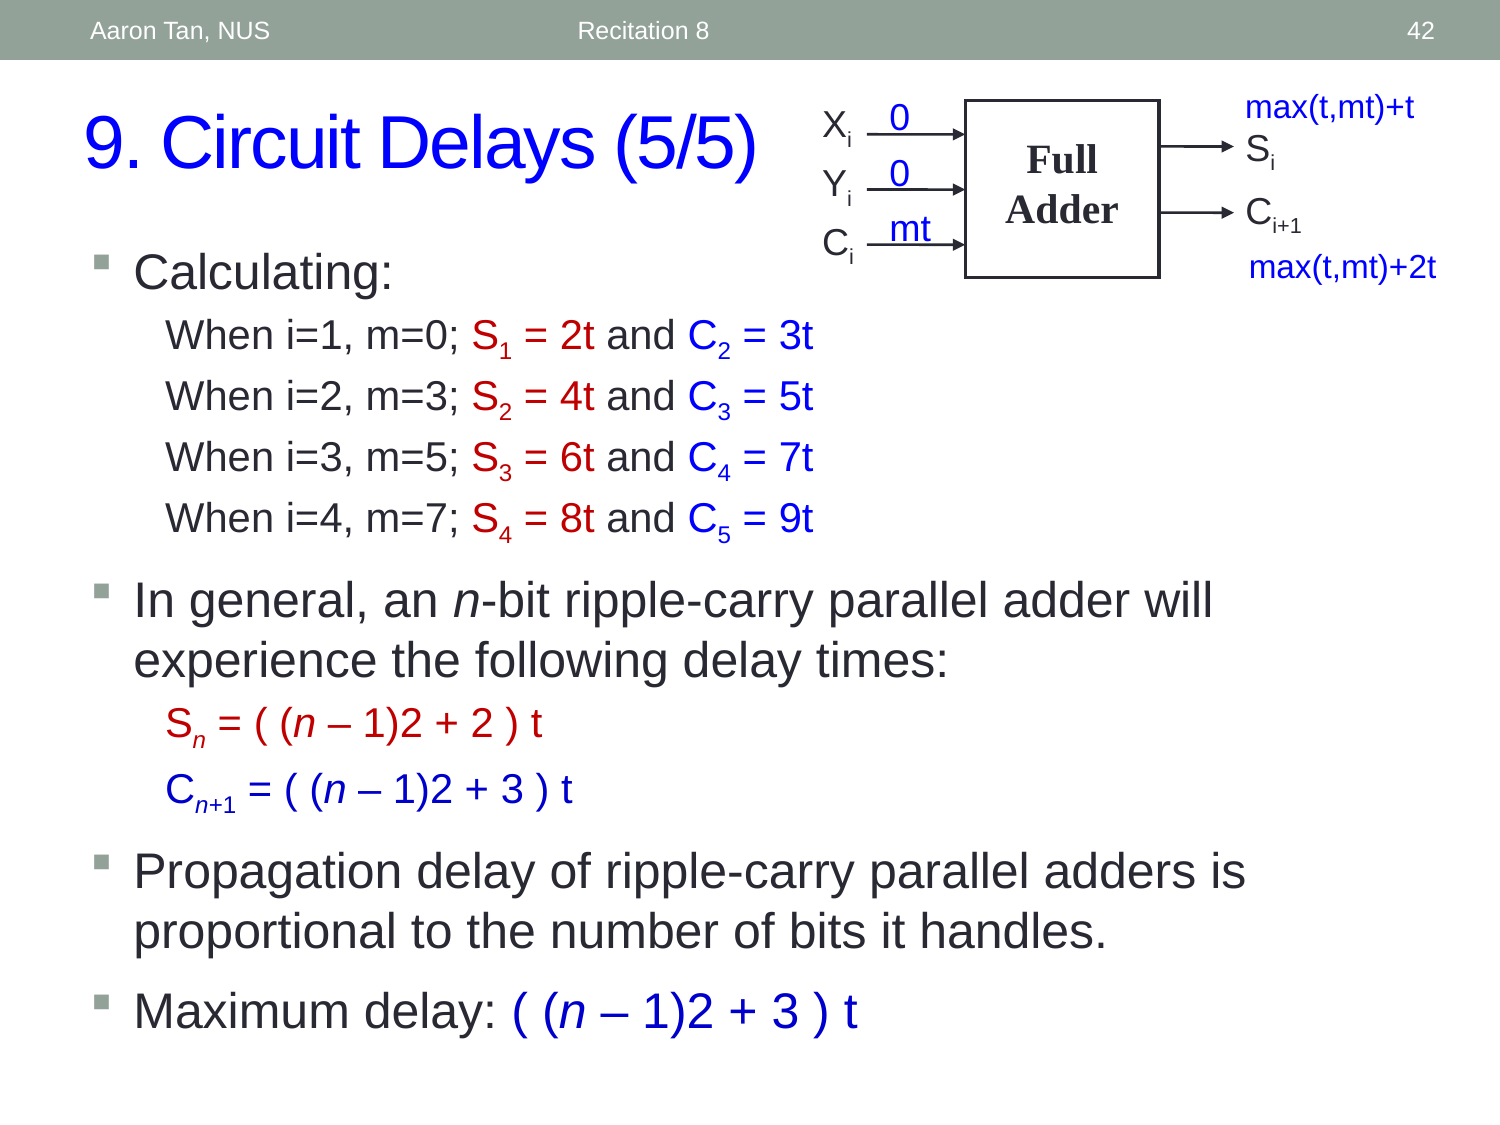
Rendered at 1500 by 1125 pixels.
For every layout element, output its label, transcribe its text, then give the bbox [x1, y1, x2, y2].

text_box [807, 77, 1472, 295]
slide_number Aaron Tan, NUS [75, 3, 550, 57]
text_box Calculating: When i=1, m=0; S1 = 2t and C2 = 3t When i=2, m=3; S2 = 4t and C3 = 5t When i=3, m=5; S3 = 6t and C4 = 7t When i=4, m=7; S4 = 8t and C5 = 9t In general, an n-bit ripple-carry parallel adder will experience the following delay times: Sn = ( (n – 1)2 + 2 ) t Cn+1 = ( (n – 1)2 + 3 ) t Propagation delay of ripple-carry parallel adders is proportional to the number of bits it handles. Maximum delay: ( (n – 1)2 + 3 ) t [74, 231, 1425, 1057]
slide_number 42 [1308, 3, 1450, 57]
footer Recitation 8 [562, 3, 1238, 57]
title 9. Circuit Delays (5/5) [68, 86, 804, 192]
